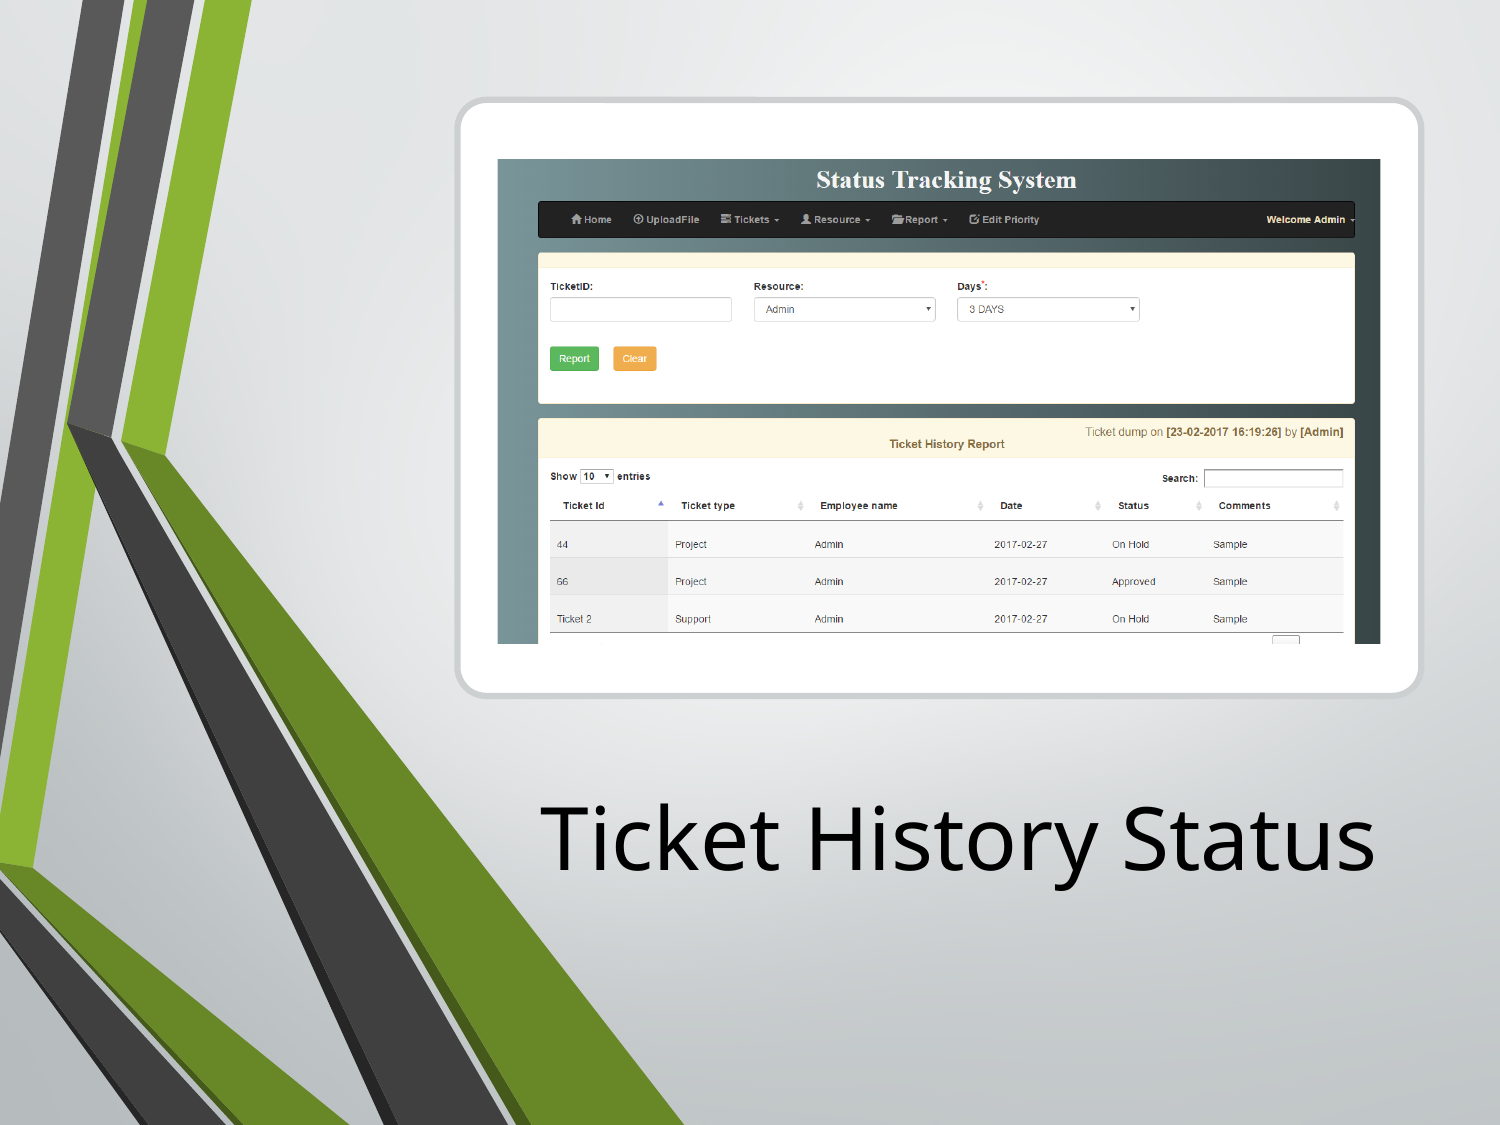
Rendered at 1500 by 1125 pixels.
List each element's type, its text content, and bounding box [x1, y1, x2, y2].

text_box [685, 98, 1423, 698]
picture [497, 159, 1381, 644]
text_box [66, 0, 685, 1125]
title Ticket History Status [685, 748, 1416, 896]
